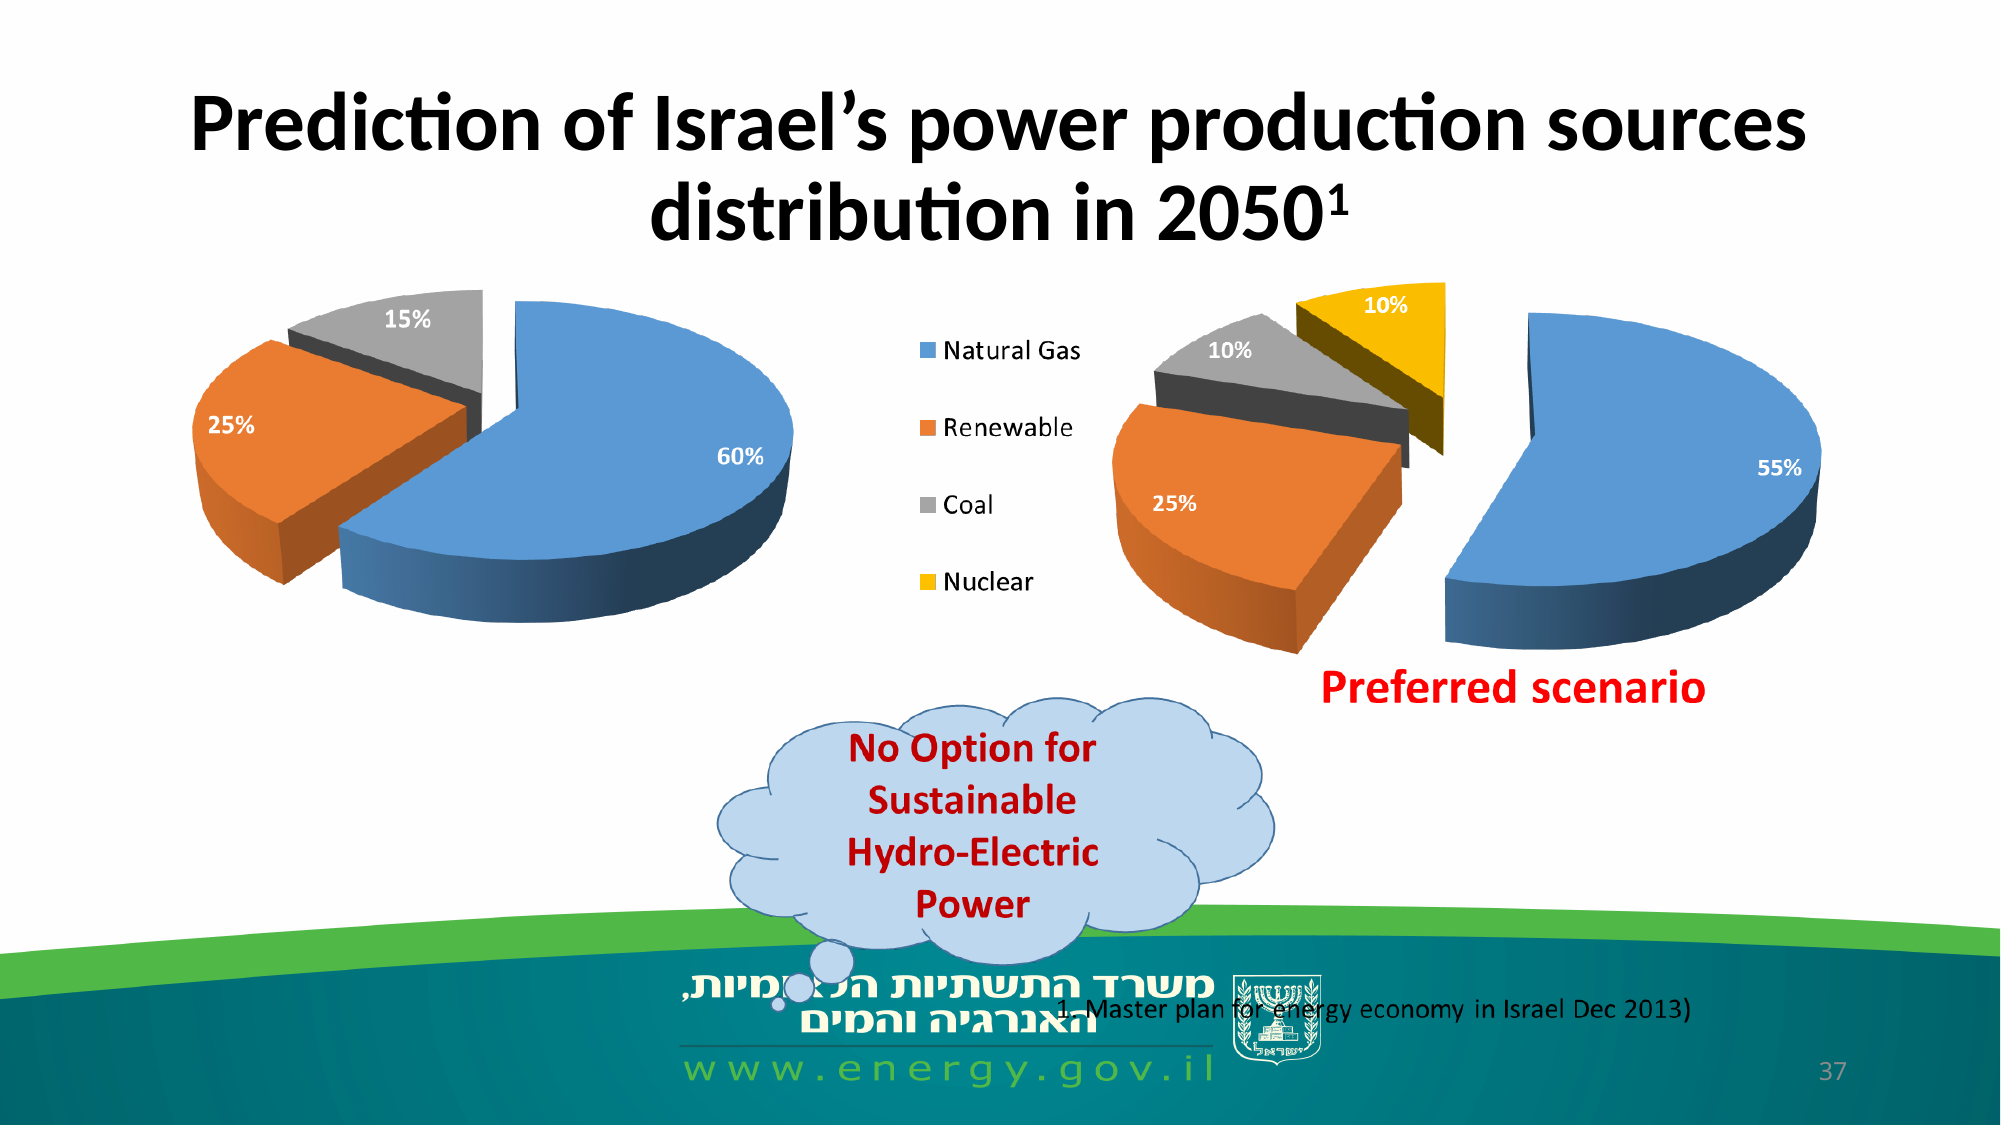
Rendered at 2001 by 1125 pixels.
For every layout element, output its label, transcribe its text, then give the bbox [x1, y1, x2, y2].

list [69, 155, 1863, 1043]
title Prediction of Israel’s power production sources distribution in 20501 [137, 59, 1863, 155]
picture [0, 0, 2001, 1125]
slide_number 37 [1412, 1043, 1863, 1103]
